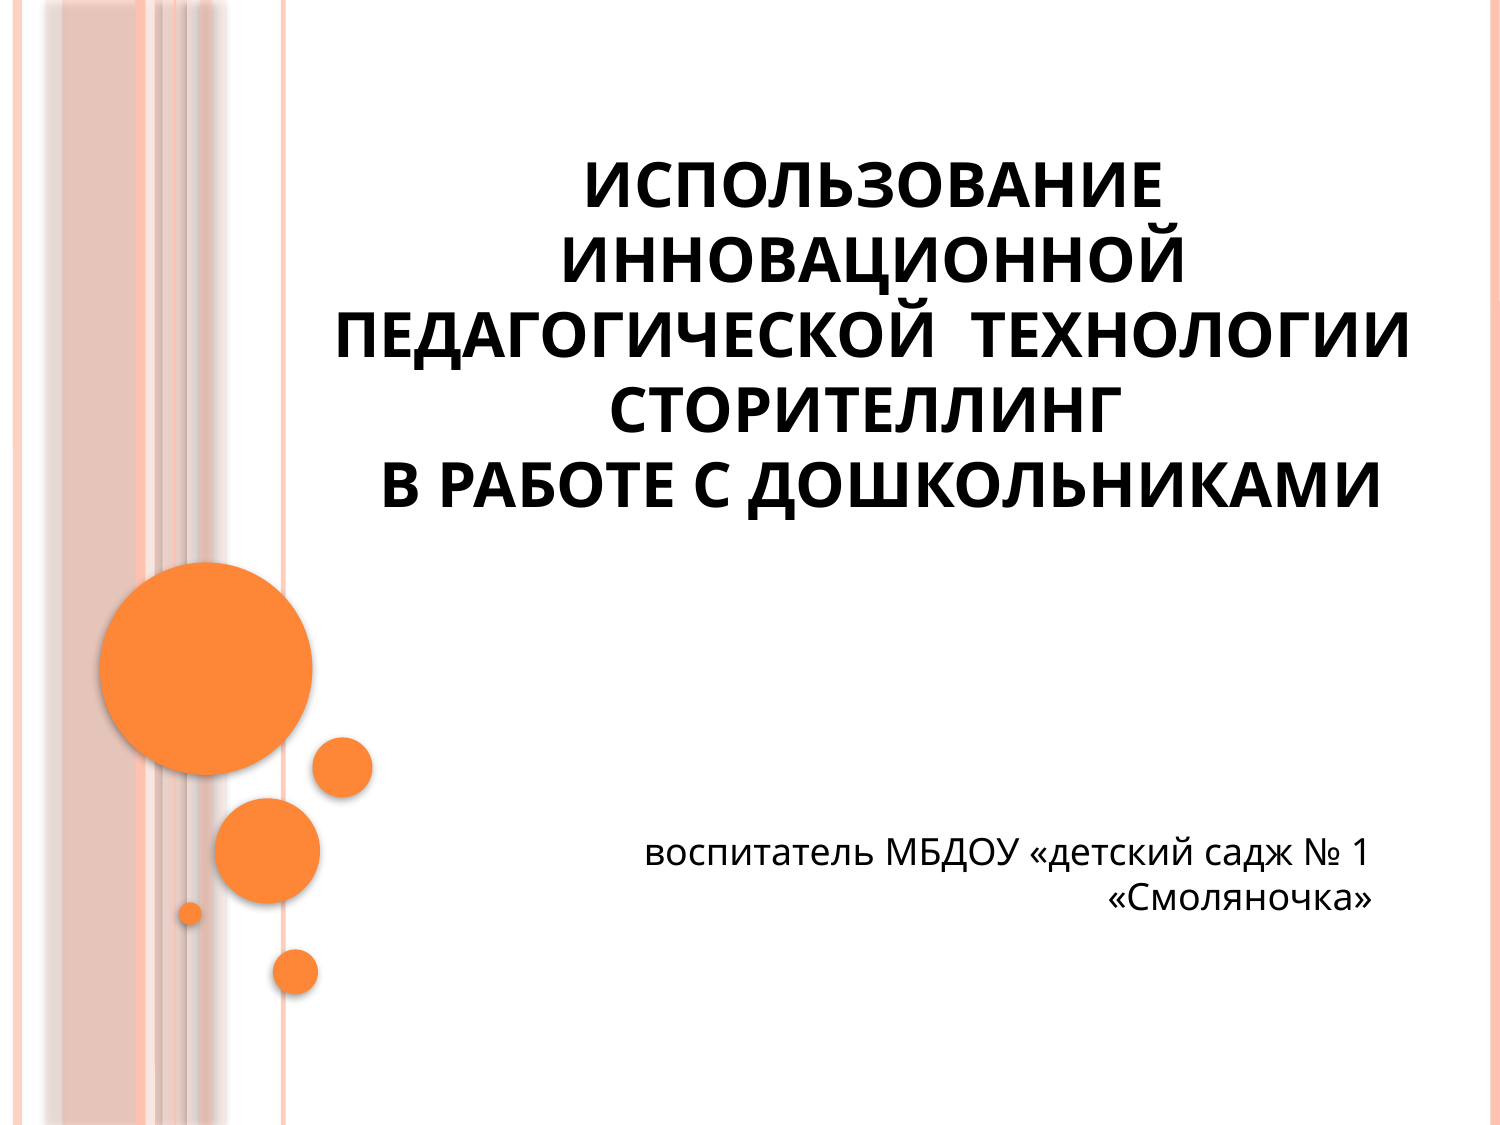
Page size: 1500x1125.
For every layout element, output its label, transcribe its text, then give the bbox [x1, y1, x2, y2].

subtitle воспитатель МБДОУ «детский садж № 1 «Смоляночка» [375, 820, 1388, 1046]
title Использование инновационной педагогической технологии сторителлинг в работе с дошкольниками [301, 125, 1447, 528]
